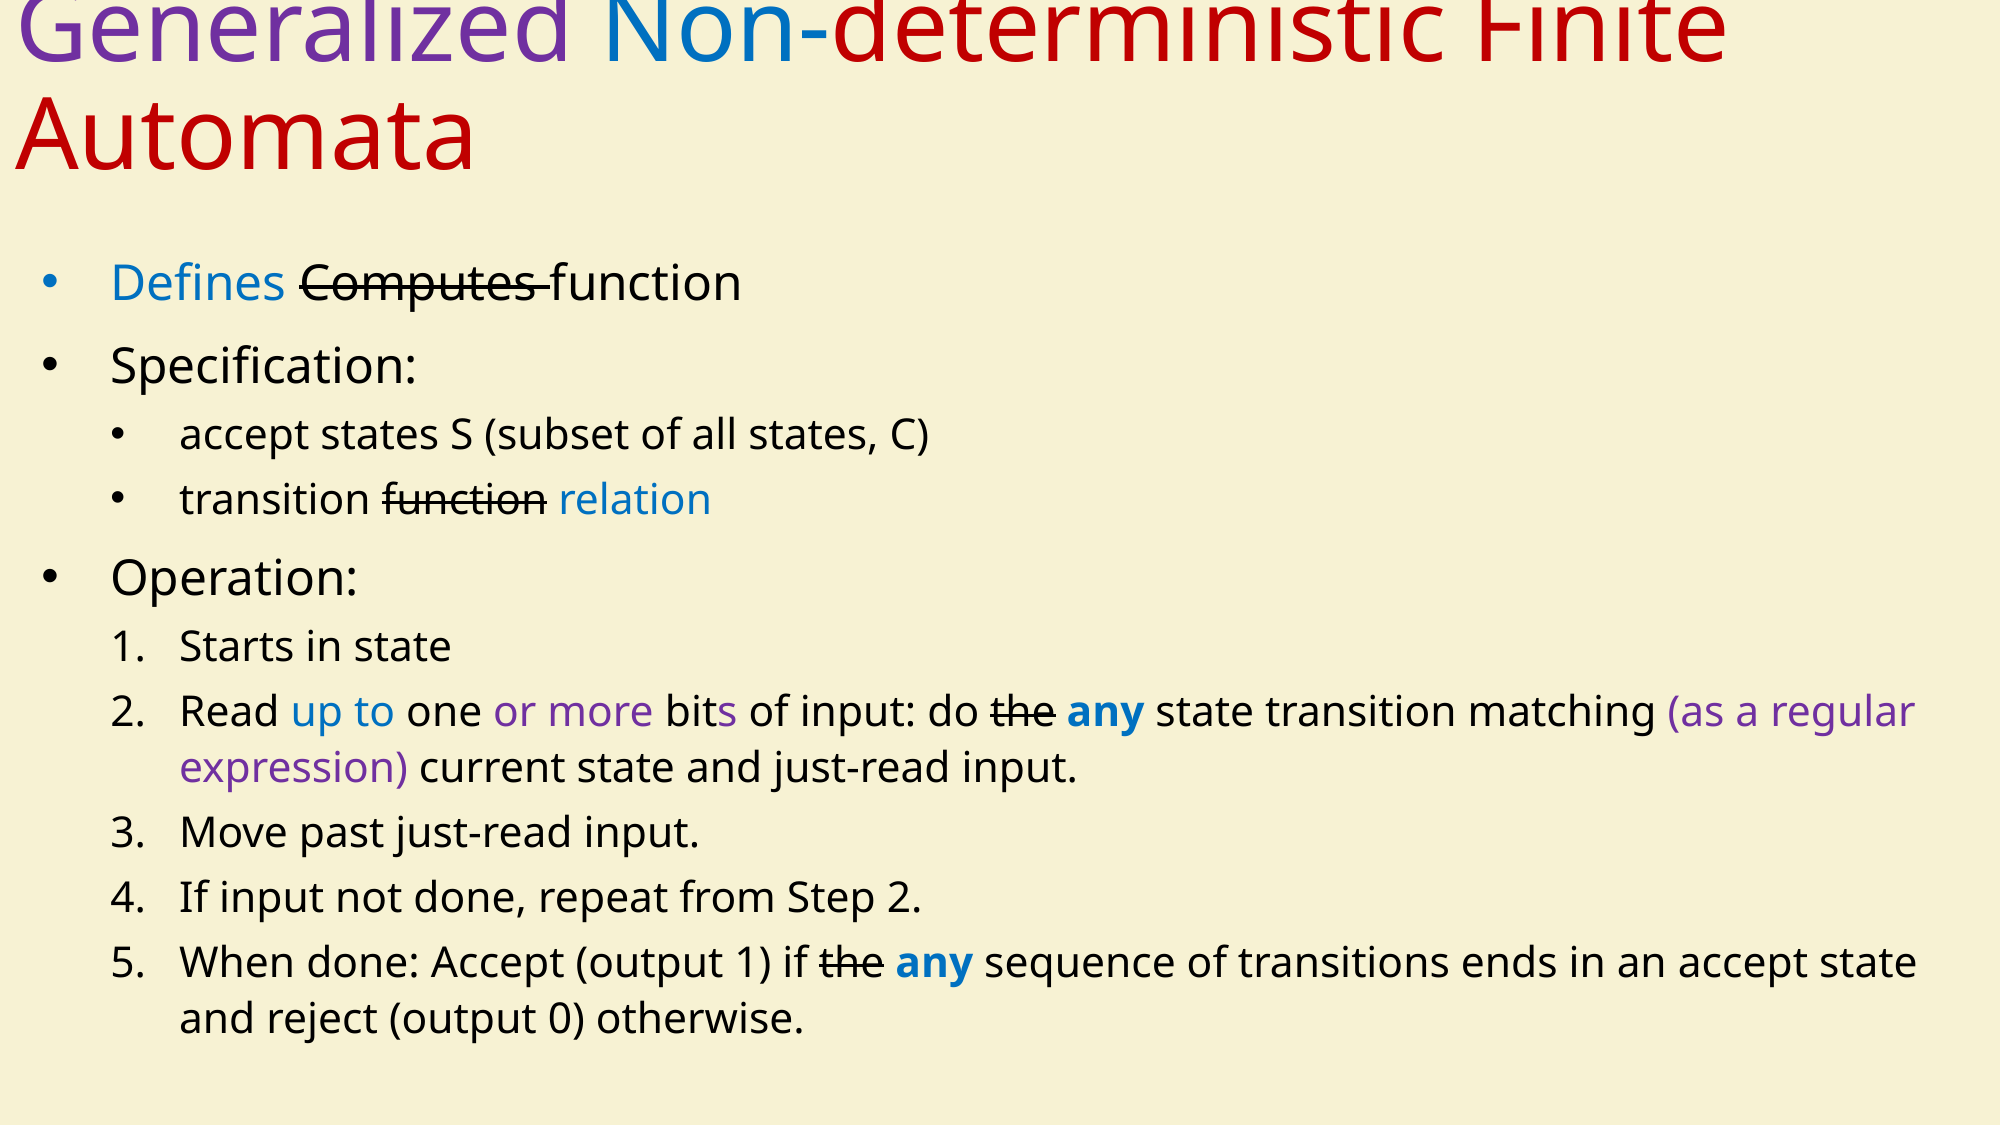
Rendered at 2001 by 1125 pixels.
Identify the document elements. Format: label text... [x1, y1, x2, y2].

title Generalized Non-deterministic Finite Automata [0, 0, 2000, 167]
